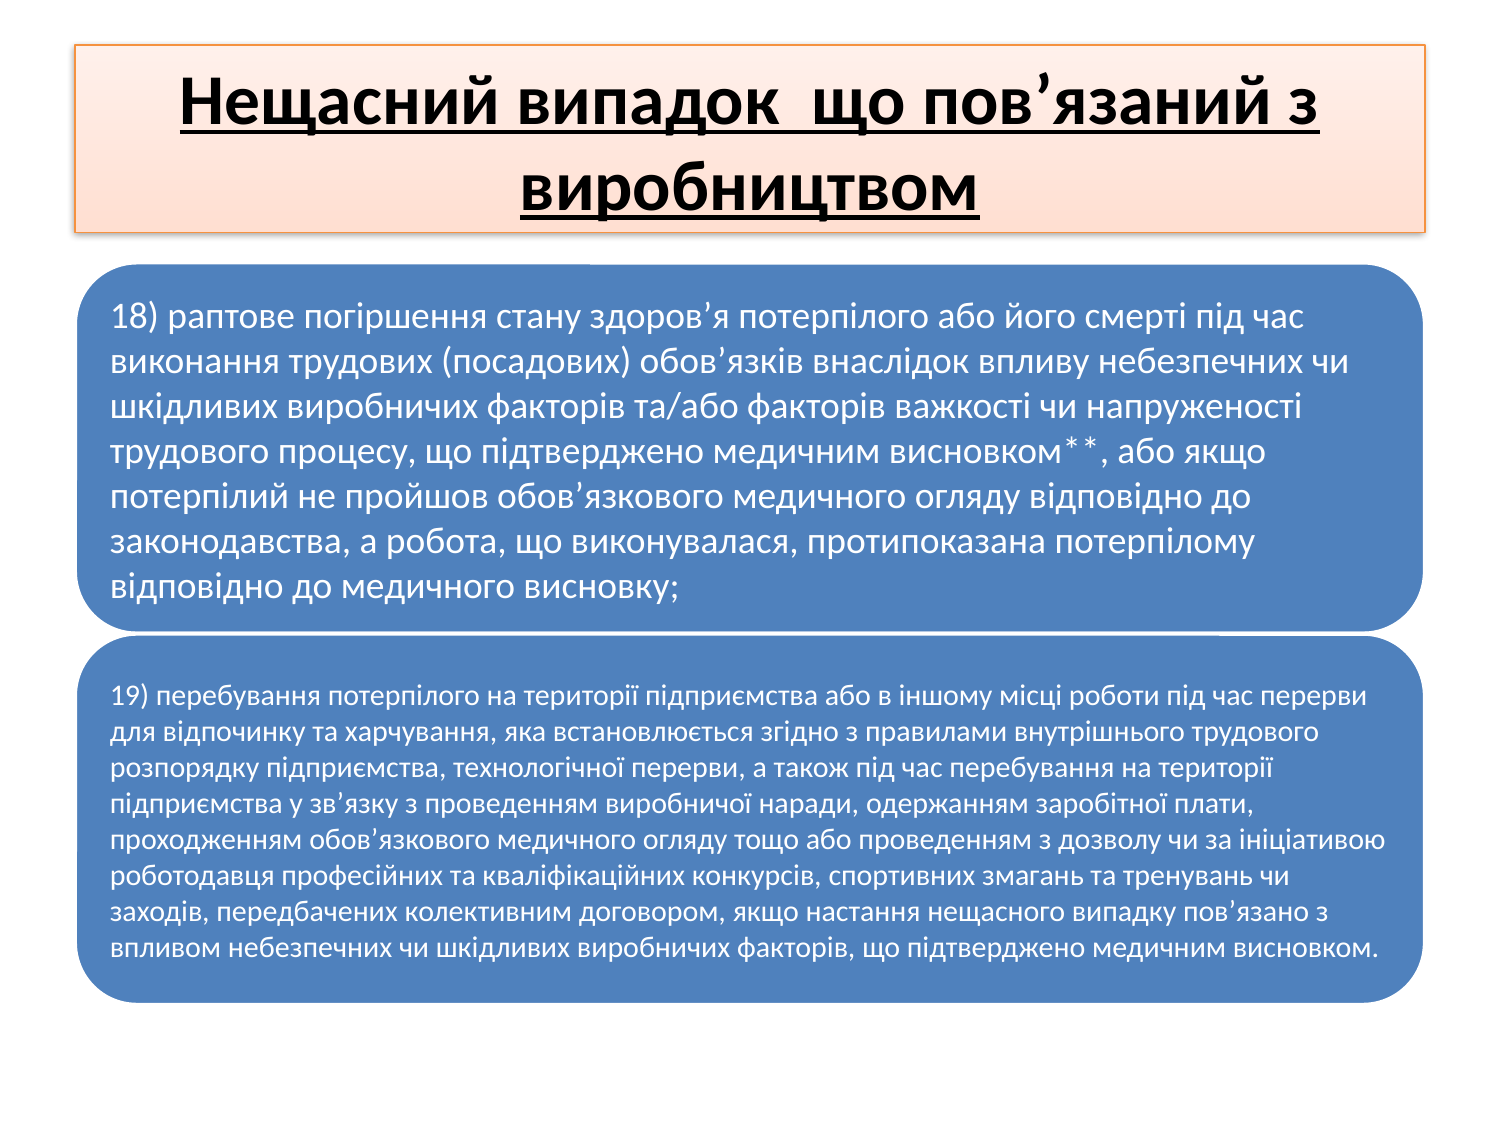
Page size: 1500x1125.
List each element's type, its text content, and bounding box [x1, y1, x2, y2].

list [74, 262, 1426, 1006]
title Нещасний випадок що пов’язаний з виробництвом [74, 44, 1426, 233]
